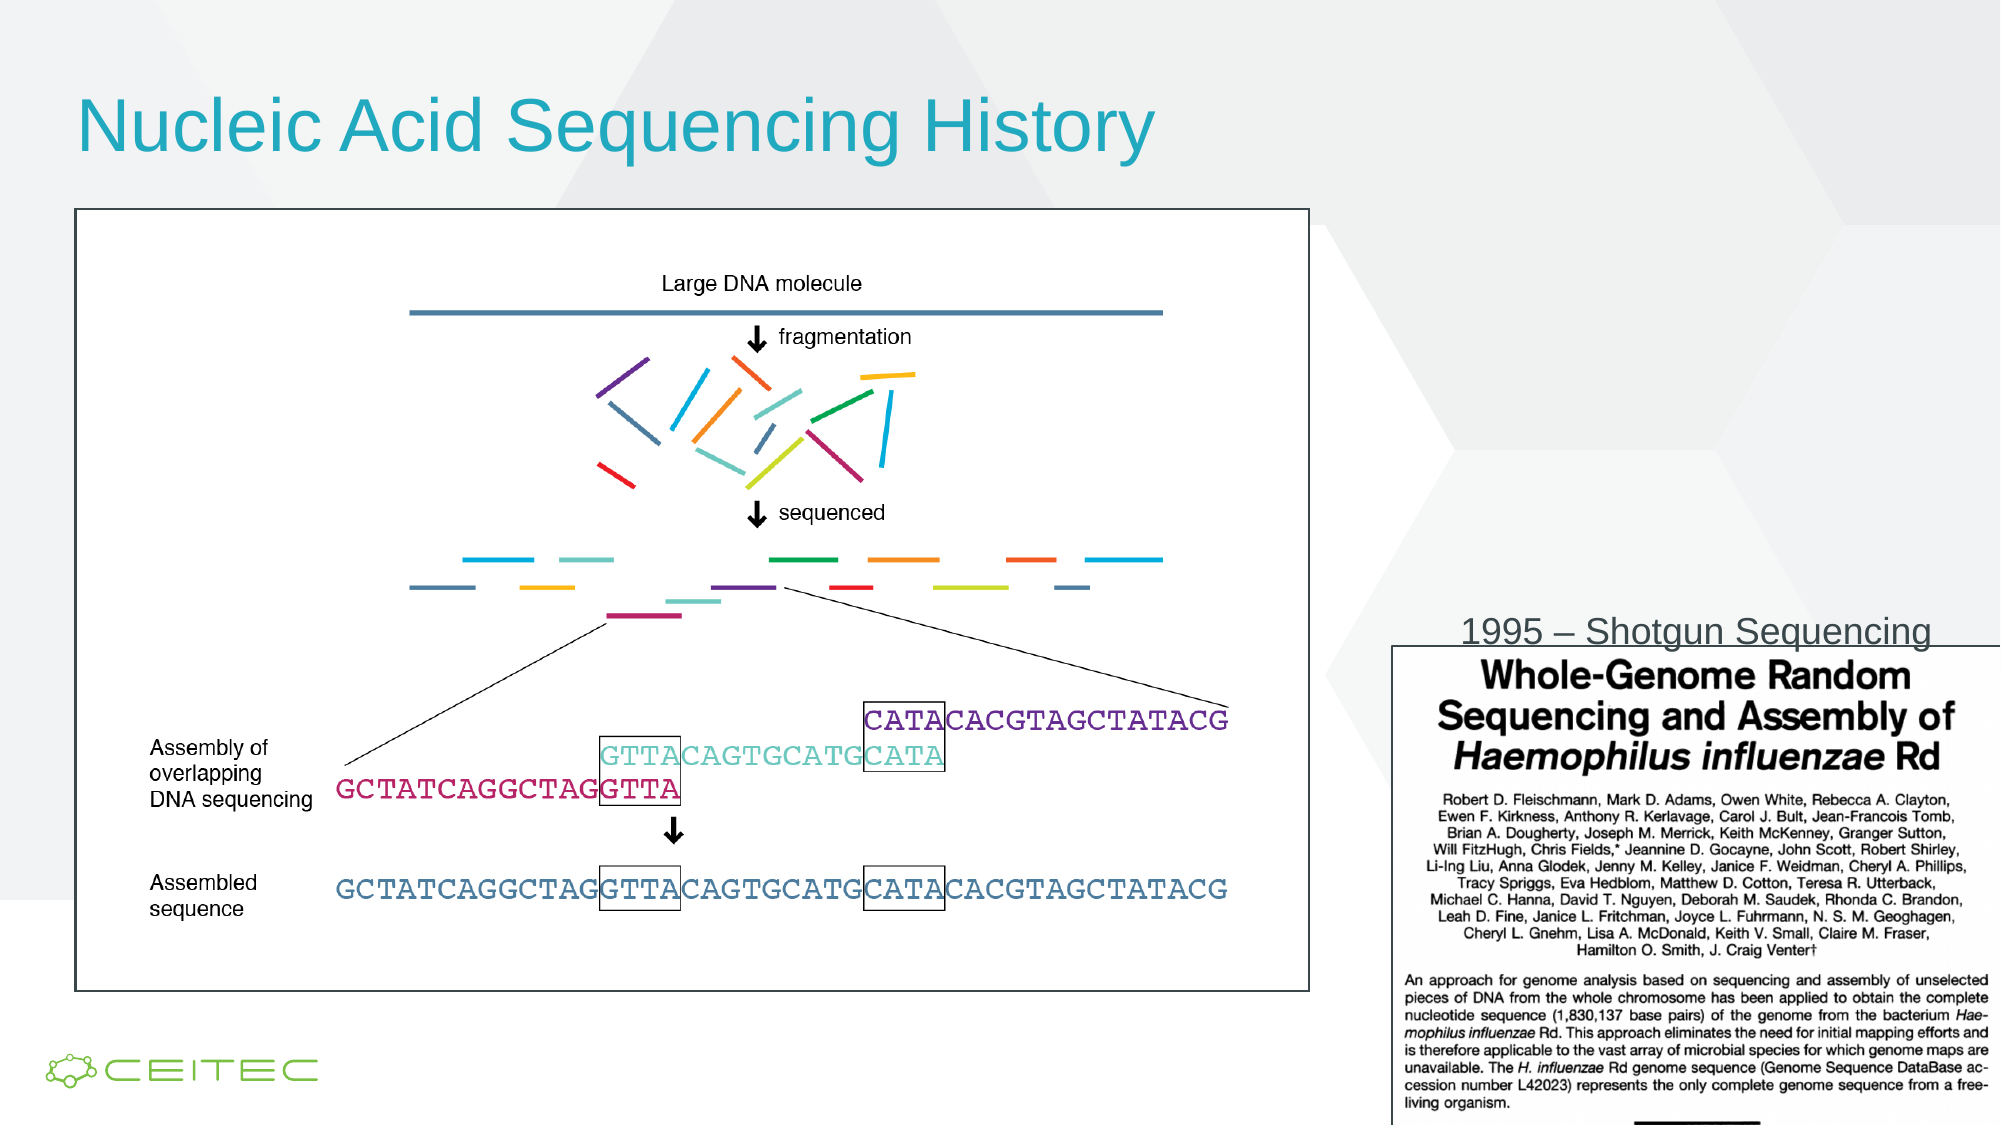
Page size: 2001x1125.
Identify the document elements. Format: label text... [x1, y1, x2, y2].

title Nucleic Acid Sequencing History [76, 59, 1924, 196]
picture [1392, 646, 2000, 1125]
text_box 1995 – Shotgun Sequencing [1445, 599, 1948, 646]
picture [76, 209, 1309, 990]
